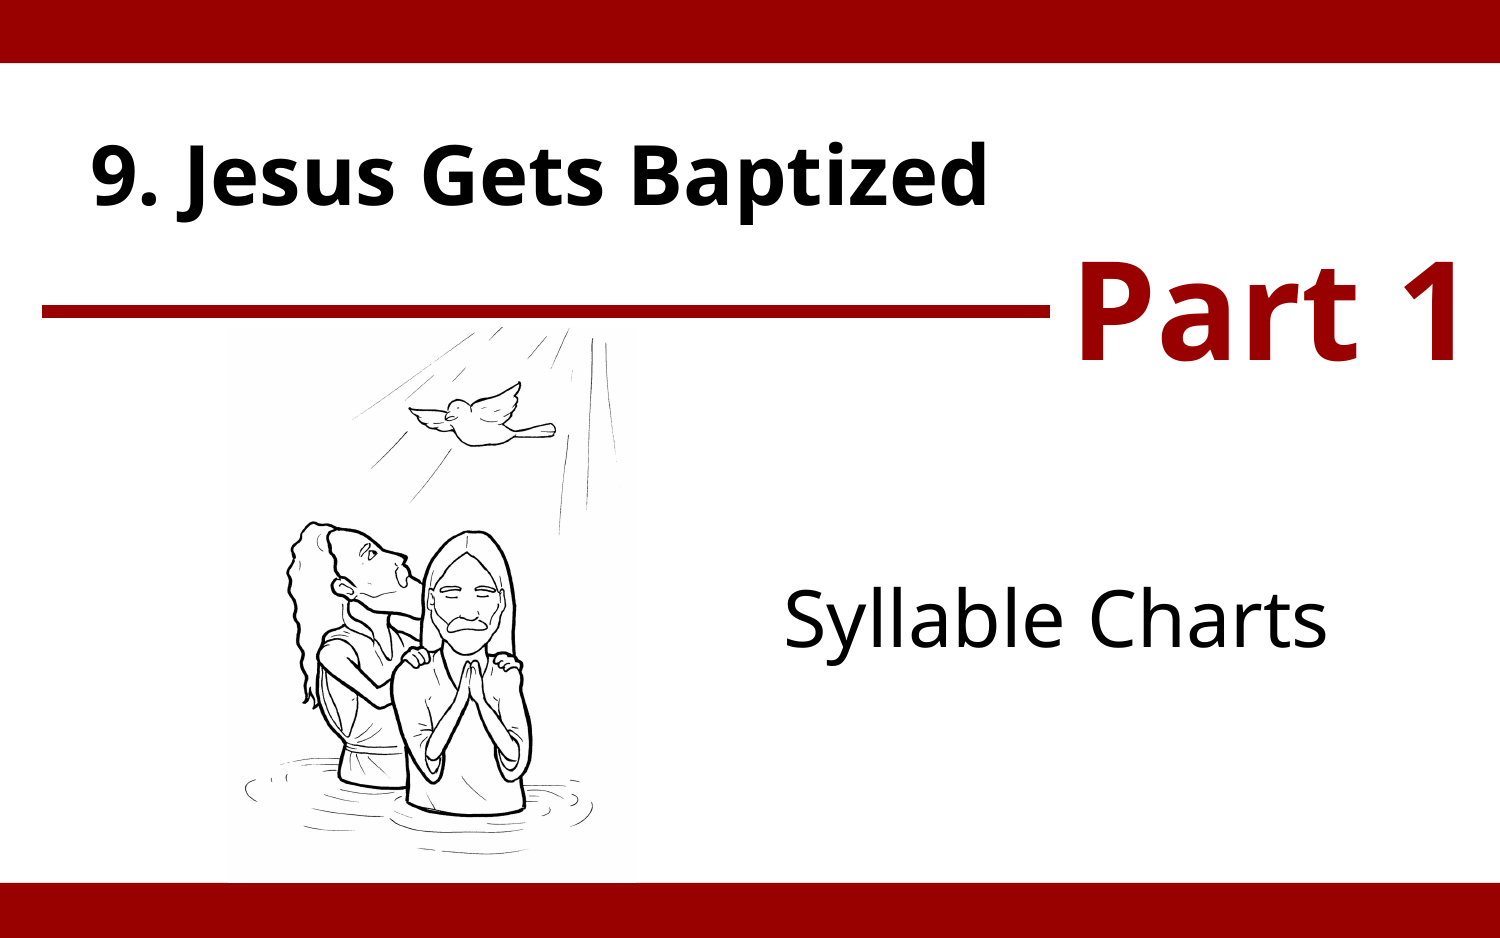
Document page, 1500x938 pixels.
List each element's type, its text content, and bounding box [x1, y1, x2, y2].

text_box 9. Jesus Gets Baptized [75, 114, 1500, 230]
text_box Part 1 [998, 230, 1491, 396]
text_box [0, 882, 1500, 938]
text_box Syllable Charts [768, 510, 1452, 674]
picture [228, 327, 636, 883]
text_box [0, 64, 1500, 882]
text_box [0, 0, 1500, 64]
